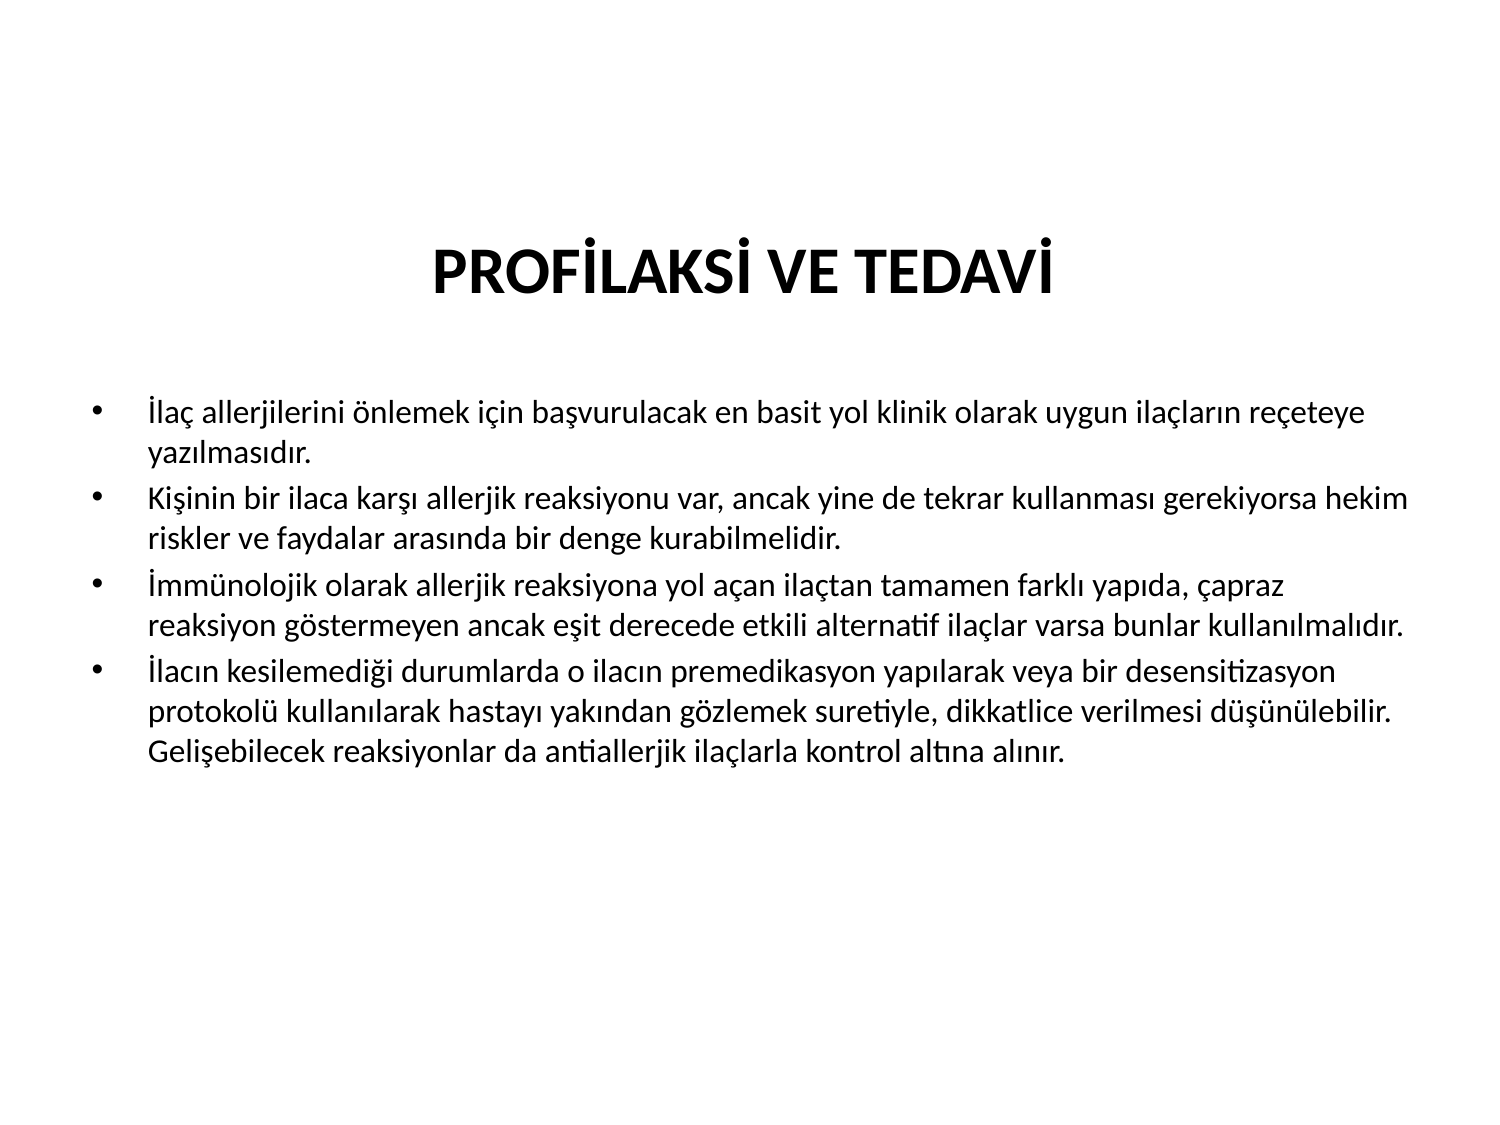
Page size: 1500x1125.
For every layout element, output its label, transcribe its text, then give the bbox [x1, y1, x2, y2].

title PROFİLAKSİ VE TEDAVİ [76, 172, 1427, 361]
list İlaç allerjilerini önlemek için başvurulacak en basit yol klinik olarak uygun ilaçların reçeteye yazılmasıdır. Kişinin bir ilaca karşı allerjik reaksiyonu var, ancak yine de tekrar kullanması gerekiyorsa hekim riskler ve faydalar arasında bir denge kurabilmelidir. İmmünolojik olarak allerjik reaksiyona yol açan ilaçtan tamamen farklı yapıda, çapraz reaksiyon göstermeyen ancak eşit derecede etkili alternatif ilaçlar varsa bunlar kullanılmalıdır. İlacın kesilemediği durumlarda o ilacın premedikasyon yapılarak veya bir desensitizasyon protokolü kullanılarak hastayı yakından gözlemek suretiyle, dikkatlice verilmesi düşünülebilir. Gelişebilecek reaksiyonlar da antiallerjik ilaçlarla kontrol altına alınır. [76, 382, 1427, 1125]
